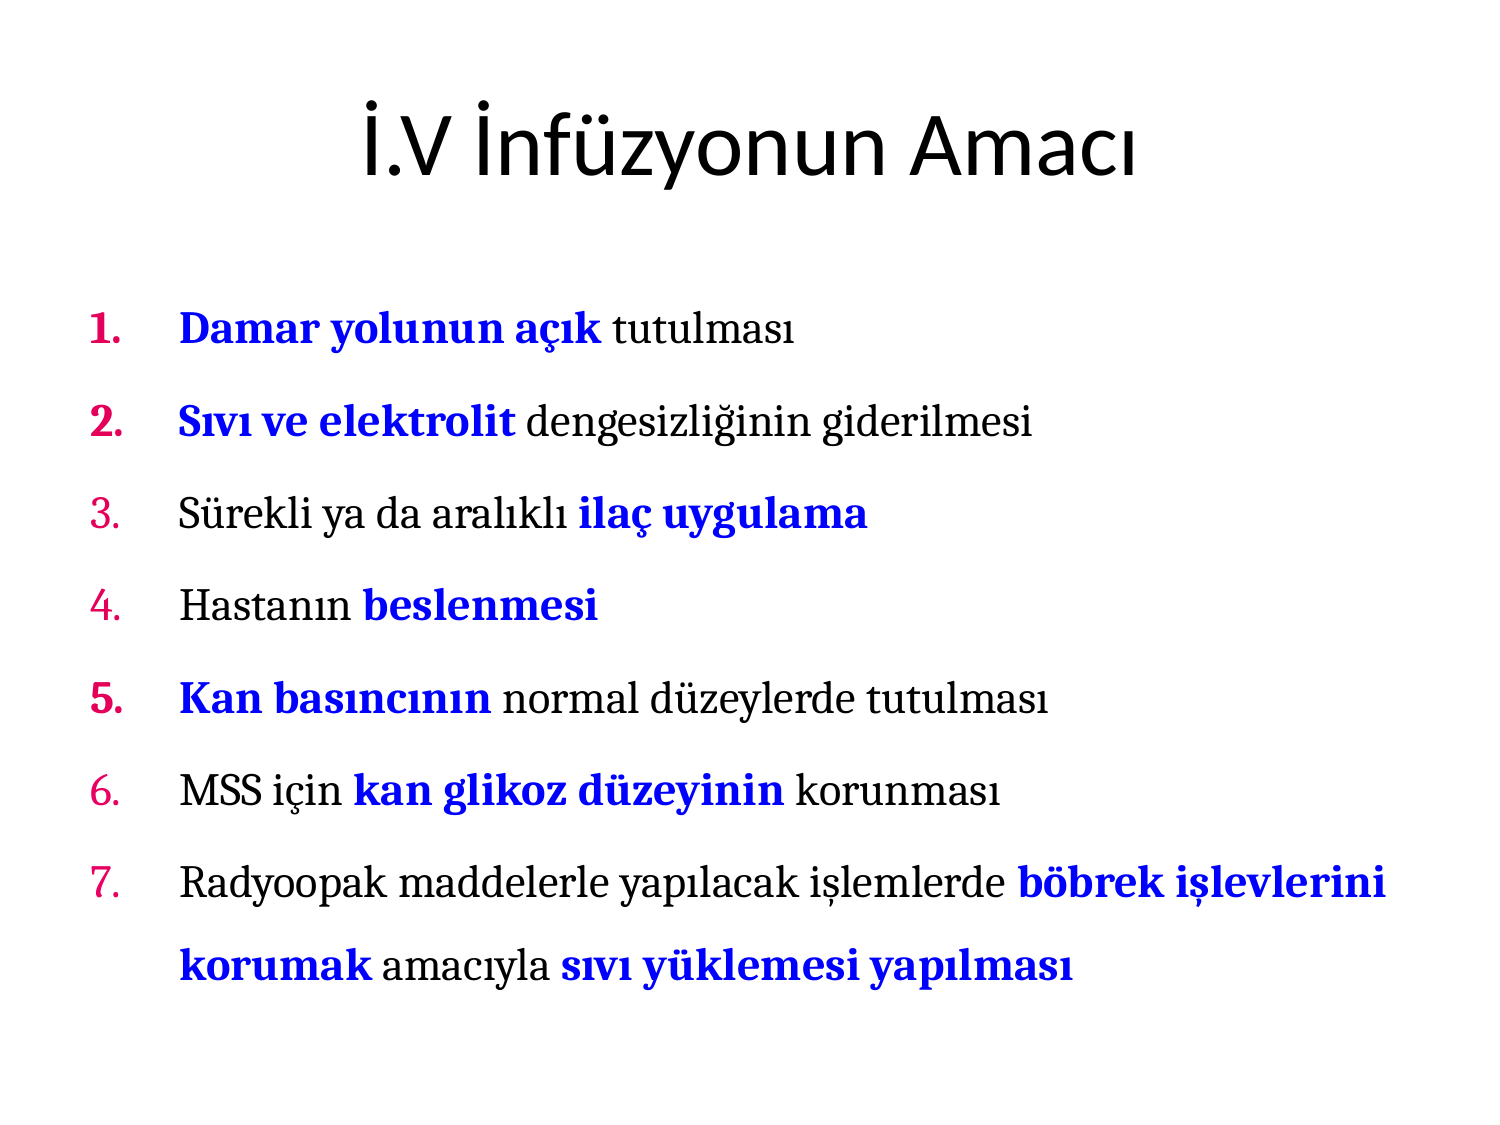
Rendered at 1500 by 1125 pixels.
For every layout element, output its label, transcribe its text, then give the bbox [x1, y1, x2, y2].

title İ.V İnfüzyonun Amacı [75, 45, 1425, 233]
list Damar yolunun açık tutulması Sıvı ve elektrolit dengesizliğinin giderilmesi Sürekli ya da aralıklı ilaç uygulama Hastanın beslenmesi Kan basıncının normal düzeylerde tutulması MSS için kan glikoz düzeyinin korunması Radyoopak maddelerle yapılacak işlemlerde böbrek işlevlerini korumak amacıyla sıvı yüklemesi yapılması [75, 262, 1425, 1005]
